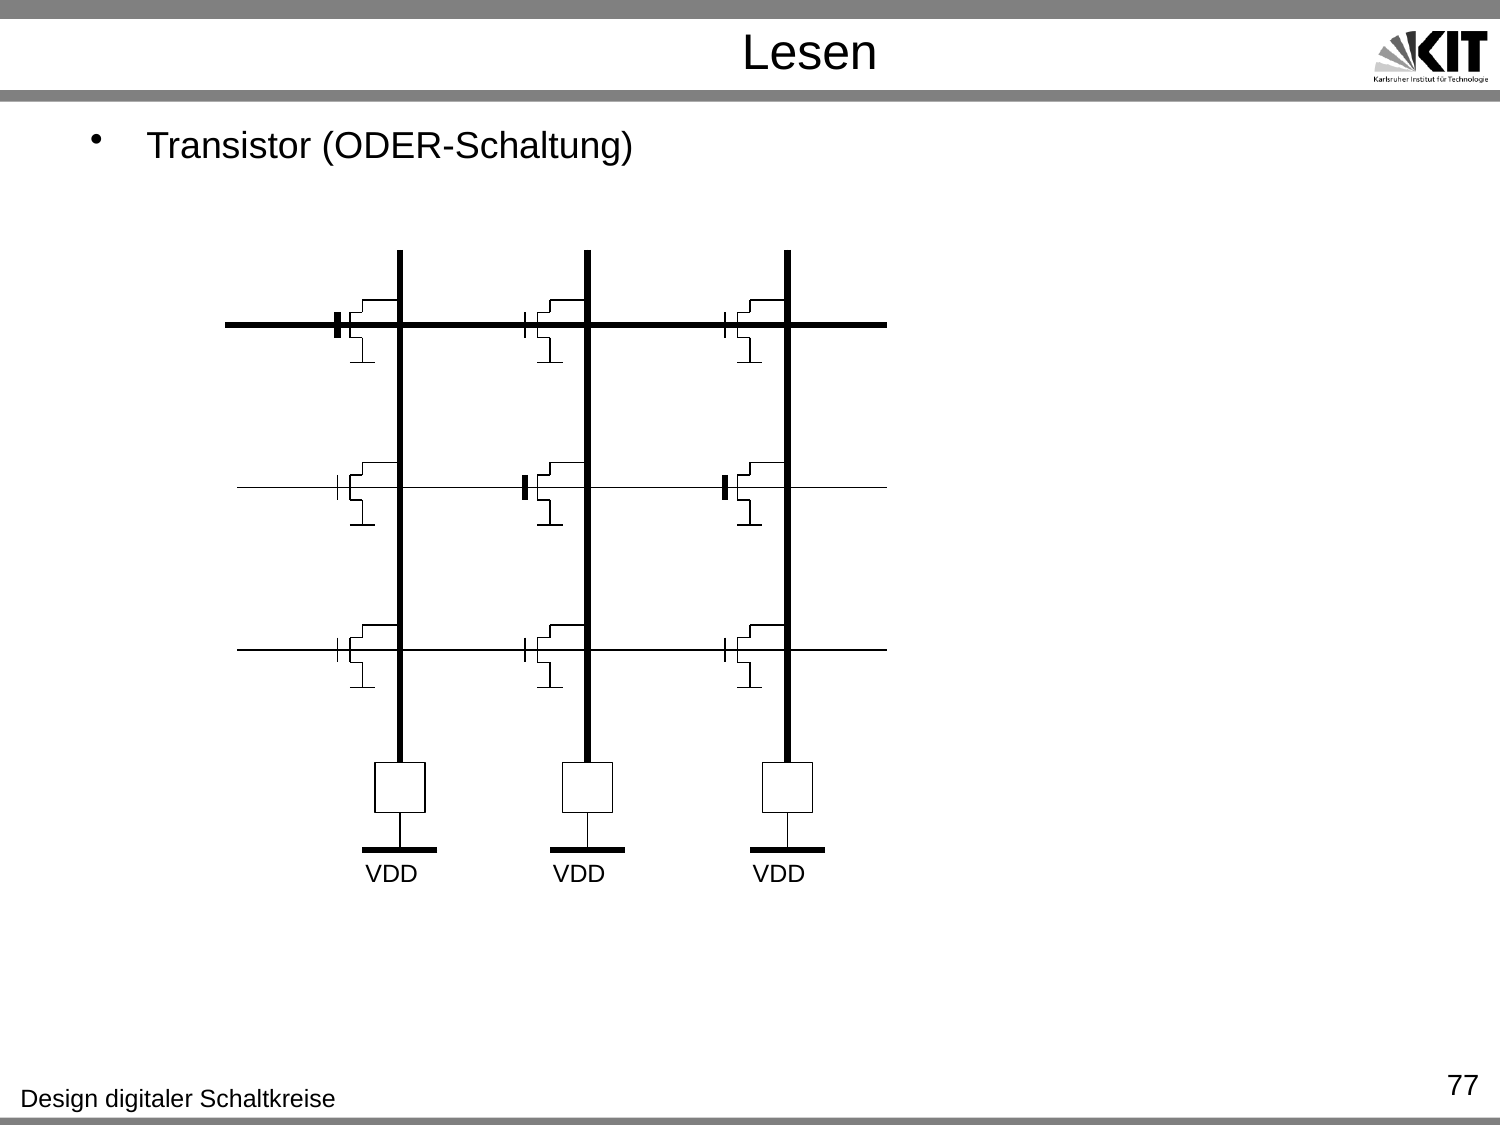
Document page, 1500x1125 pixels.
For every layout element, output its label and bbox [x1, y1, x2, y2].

picture [1374, 31, 1488, 83]
title [194, 21, 1425, 79]
slide_number [1364, 1058, 1495, 1094]
text_box [224, 249, 888, 895]
list [75, 113, 1425, 213]
